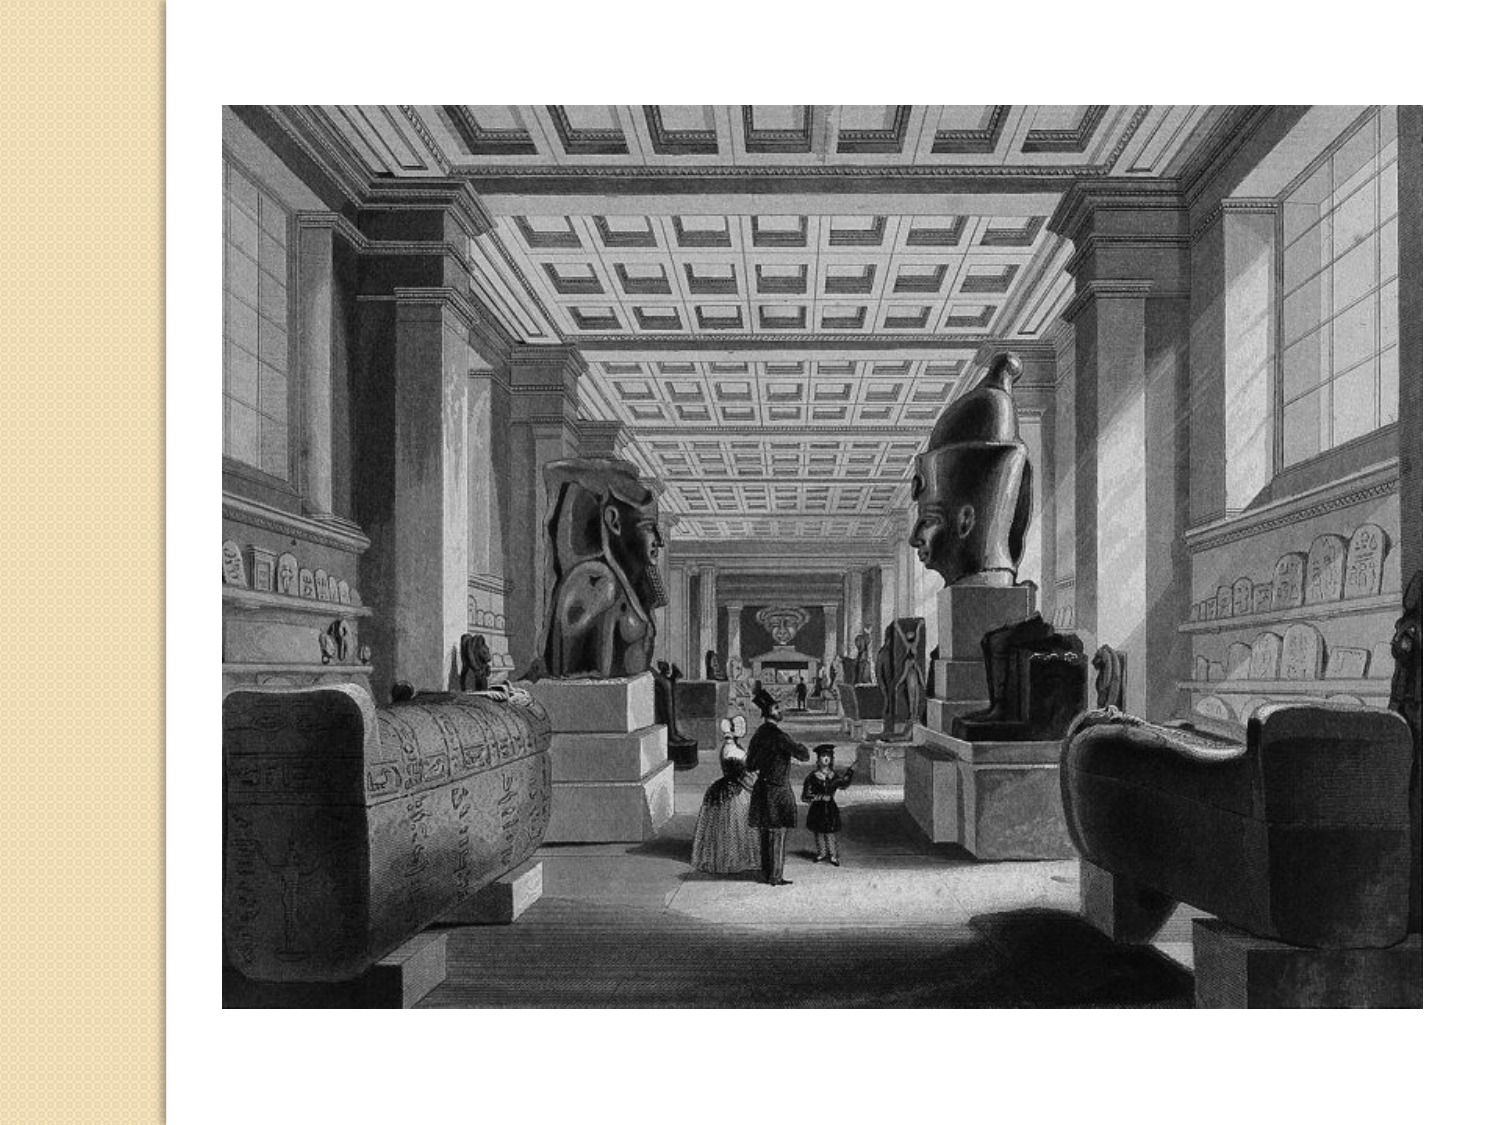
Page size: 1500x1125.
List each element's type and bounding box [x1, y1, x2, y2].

picture [222, 105, 1423, 1009]
